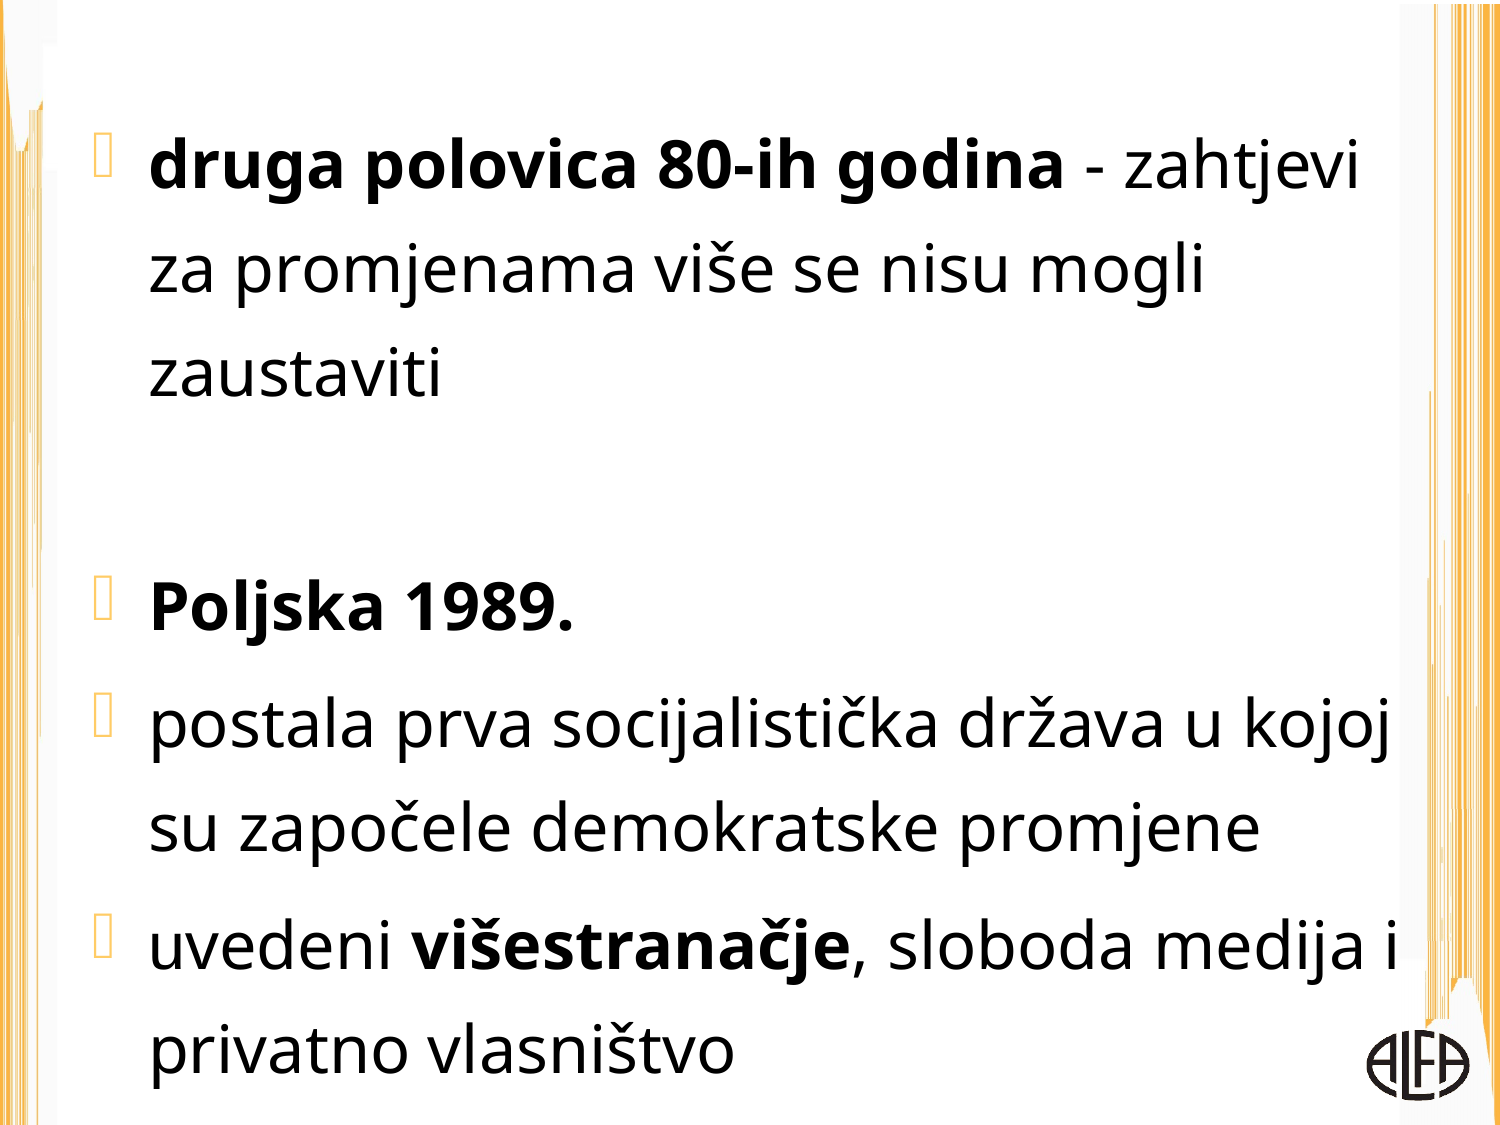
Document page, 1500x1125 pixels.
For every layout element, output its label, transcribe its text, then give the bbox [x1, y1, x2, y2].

list druga polovica 80-ih godina - zahtjevi za promjenama više se nisu mogli zaustaviti Poljska 1989. postala prva socijalistička država u kojoj su započele demokratske promjene uvedeni višestranačje, sloboda medija i privatno vlasništvo [76, 90, 1427, 1000]
picture [0, 0, 58, 1125]
picture [1355, 4, 1500, 1125]
